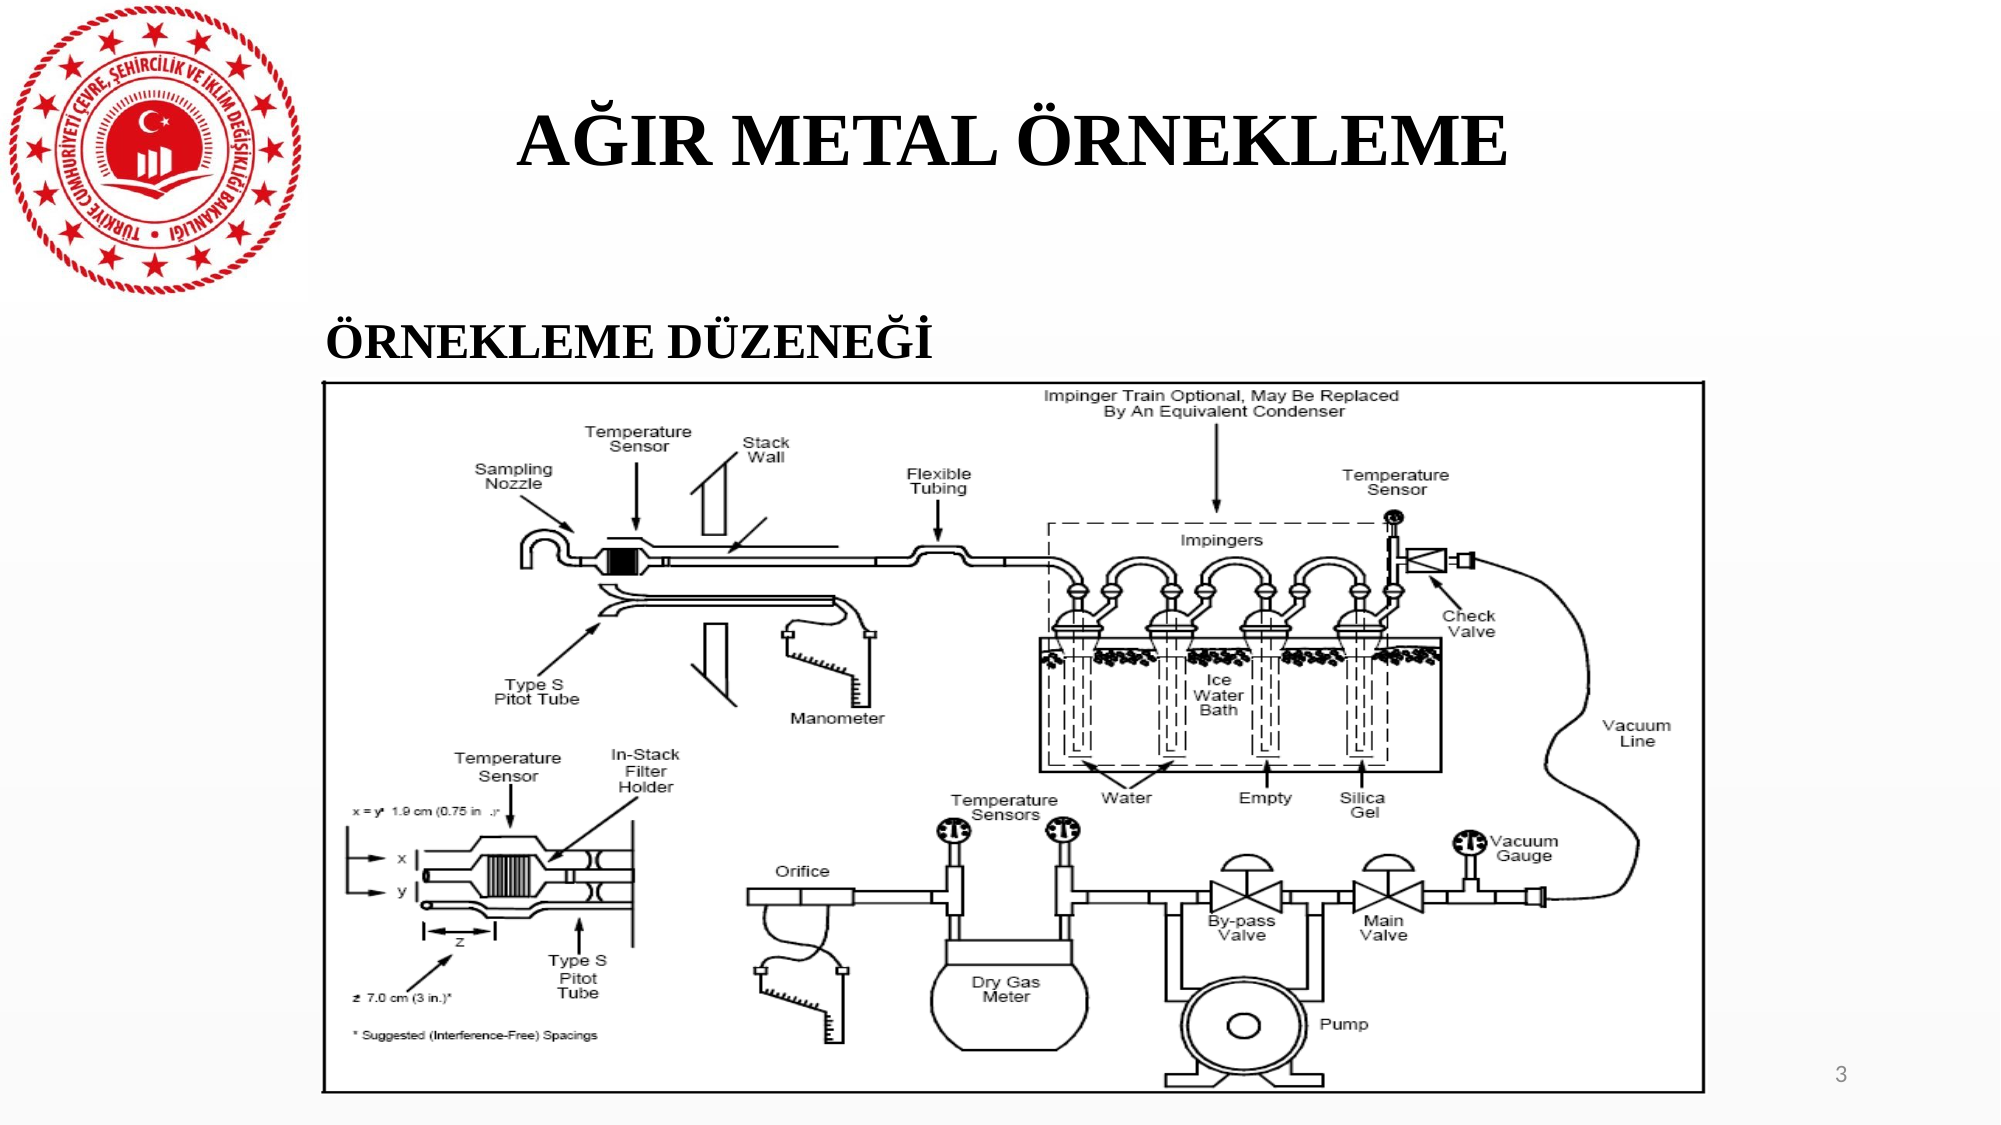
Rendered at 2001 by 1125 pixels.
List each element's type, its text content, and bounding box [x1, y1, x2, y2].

title AĞIR METAL ÖRNEKLEME [311, 73, 1877, 210]
picture [320, 377, 1708, 1095]
slide_number 3 [1412, 1042, 1863, 1103]
picture [0, 0, 311, 302]
text_box ÖRNEKLEME DÜZENEĞİ [310, 301, 1020, 377]
